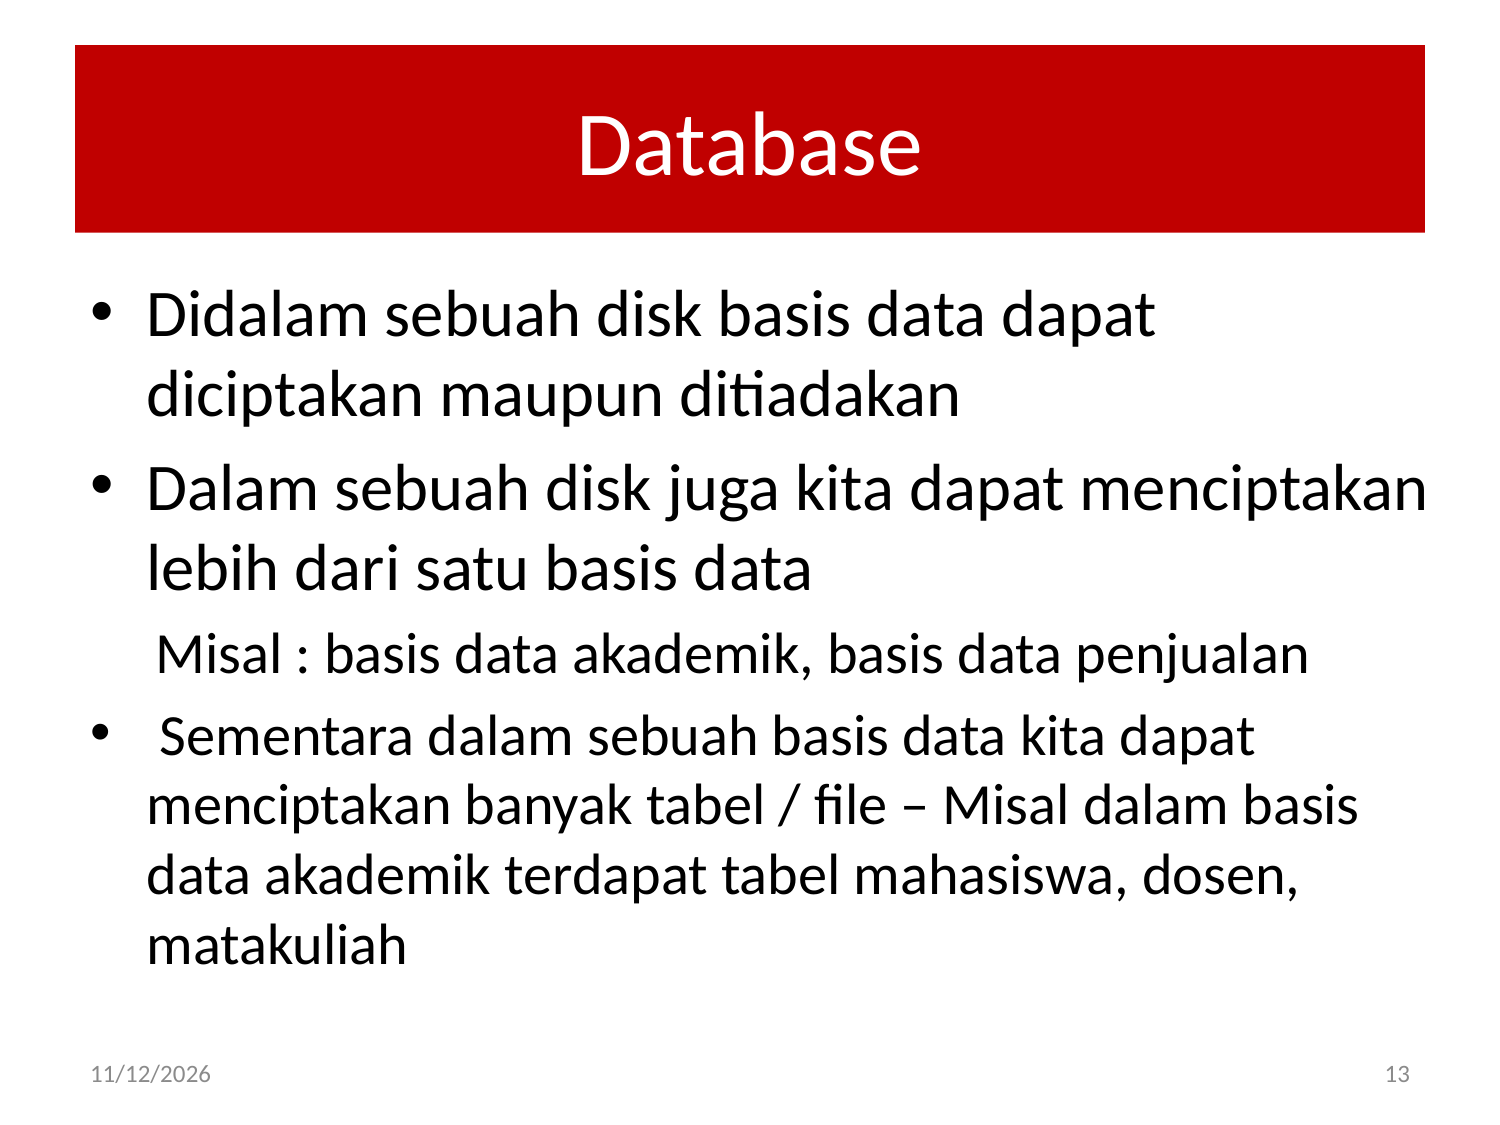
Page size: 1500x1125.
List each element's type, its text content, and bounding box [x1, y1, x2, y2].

slide_number 02-Apr-20 [75, 1042, 425, 1103]
list Didalam sebuah disk basis data dapat diciptakan maupun ditiadakan Dalam sebuah disk juga kita dapat menciptakan lebih dari satu basis data Misal : basis data akademik, basis data penjualan Sementara dalam sebuah basis data kita dapat menciptakan banyak tabel / file – Misal dalam basis data akademik terdapat tabel mahasiswa, dosen, matakuliah [75, 262, 1450, 1005]
title Database [75, 45, 1425, 233]
slide_number 13 [1074, 1042, 1425, 1103]
